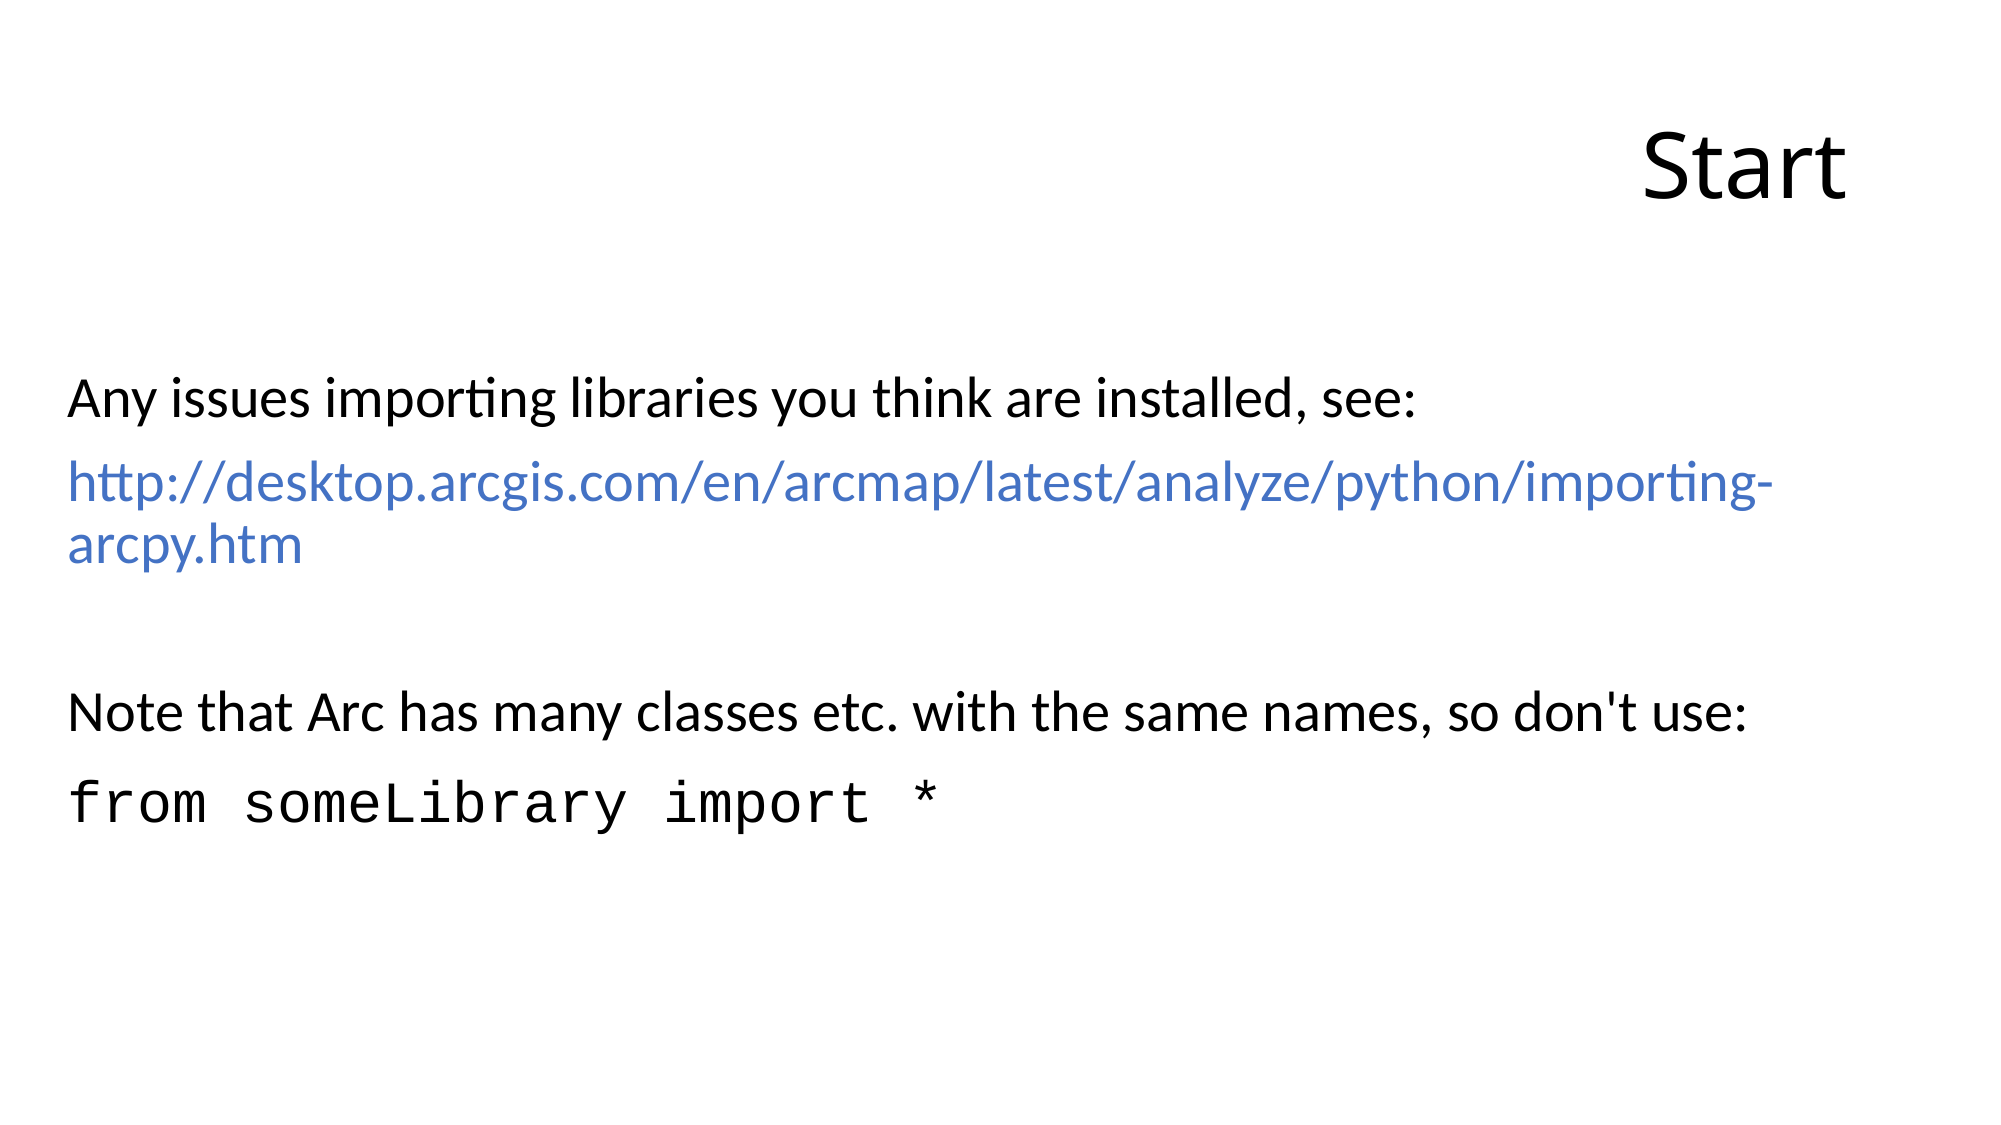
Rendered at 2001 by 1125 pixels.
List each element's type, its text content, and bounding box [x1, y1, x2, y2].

title Start [137, 59, 1863, 278]
list Any issues importing libraries you think are installed, see: http://desktop.arcgis.com/en/arcmap/latest/analyze/python/importing-arcpy.htm Note that Arc has many classes etc. with the same names, so don't use: from someLibrary import * [52, 359, 1863, 1014]
